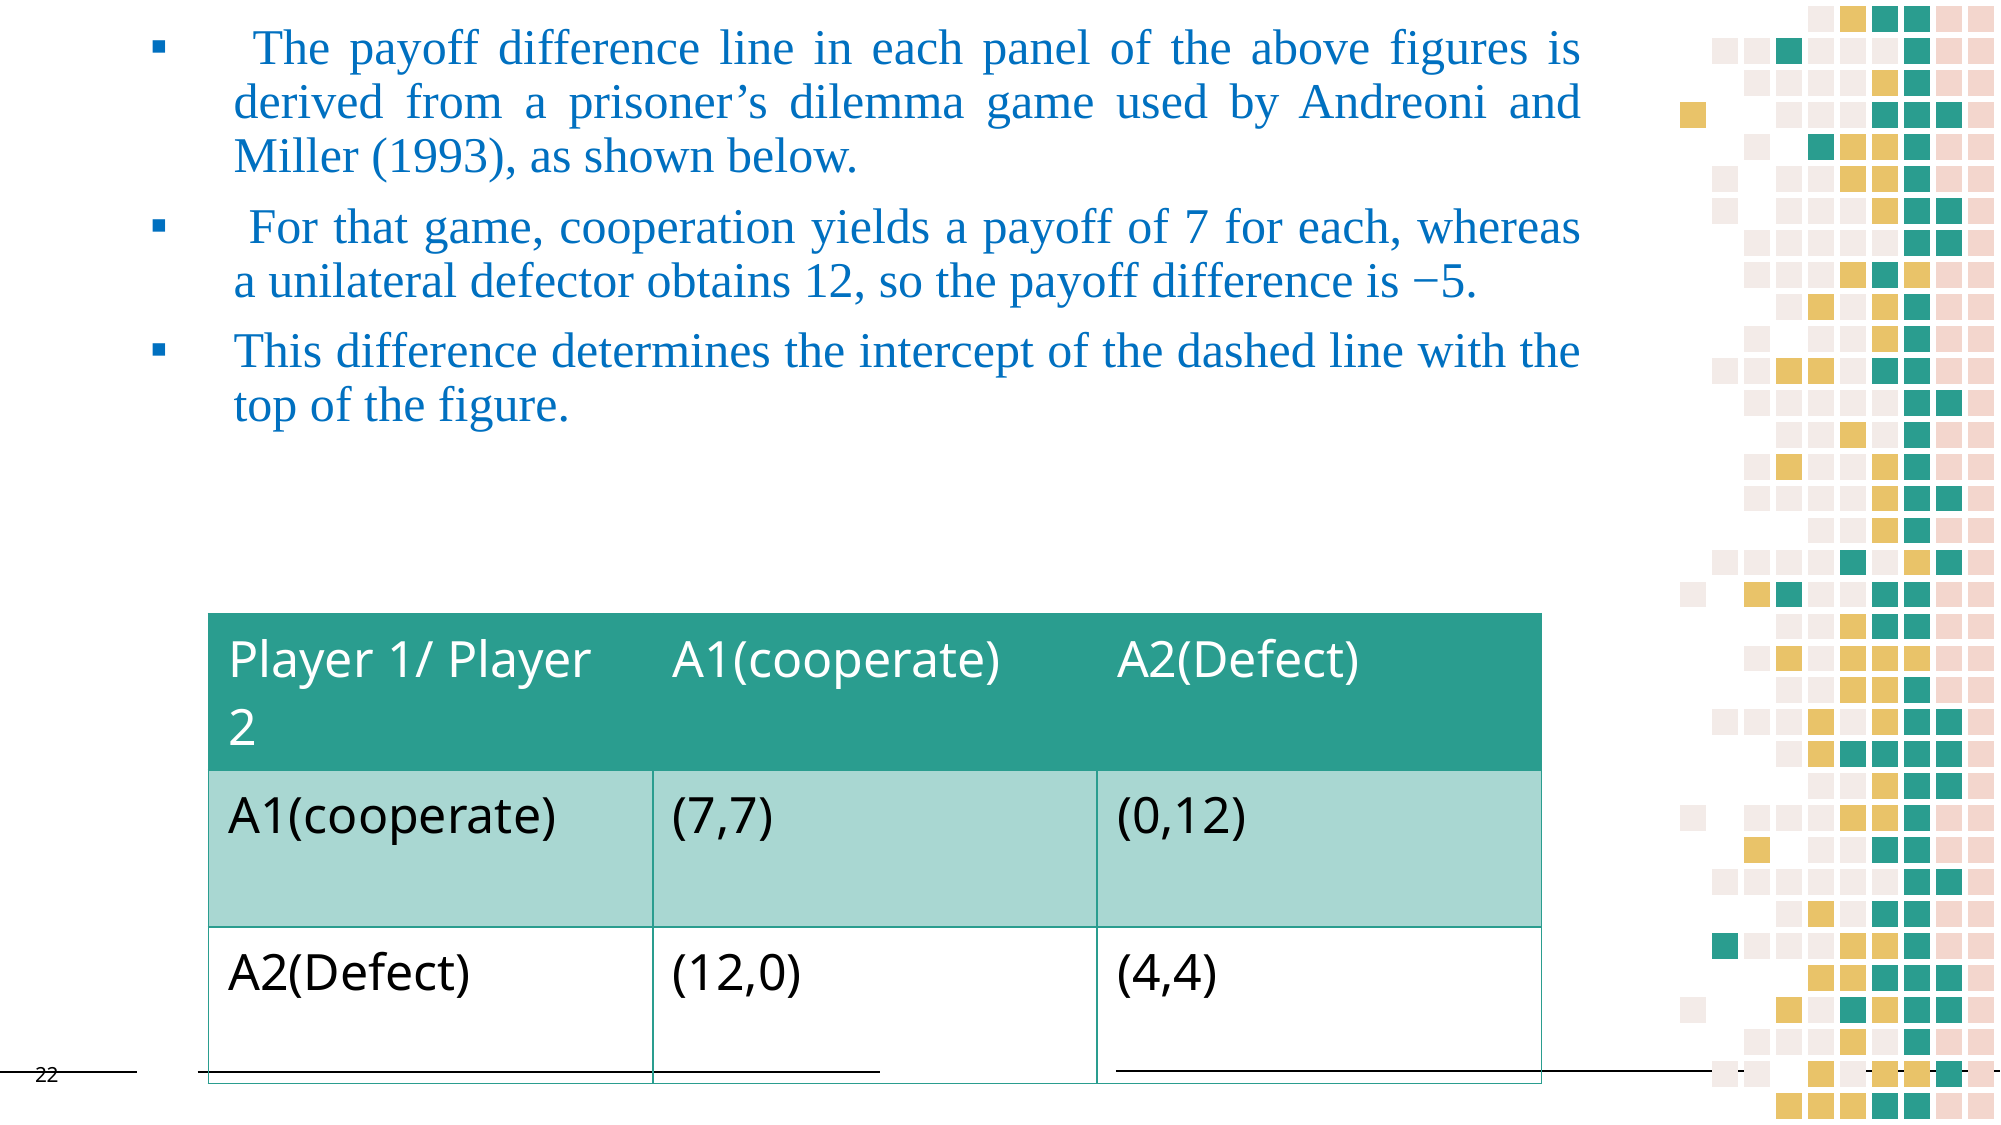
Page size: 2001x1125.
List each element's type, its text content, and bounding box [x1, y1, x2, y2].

table_cell (0,12) [1098, 771, 1541, 926]
list The payoff difference line in each panel of the above figures is derived from a prisoner’s dilemma game used by Andreoni and Miller (1993), as shown below. For that game, cooperation yields a payoff of 7 for each, whereas a unilateral defector obtains 12, so the payoff difference is −5. This difference determines the intercept of the dashed line with the top of the figure. [118, 6, 1598, 1033]
table_header A2(Defect) [1098, 615, 1541, 769]
table_cell (12,0) [654, 928, 1096, 1083]
table_cell A1(cooperate) [209, 771, 652, 926]
table_cell (7,7) [654, 771, 1096, 926]
slide_number 22 [20, 1032, 140, 1119]
table_header Player 1/ Player 2 [209, 615, 652, 769]
table_header A1(cooperate) [654, 615, 1096, 769]
table_cell (4,4) [1098, 928, 1541, 1083]
table_cell A2(Defect) [209, 928, 652, 1083]
